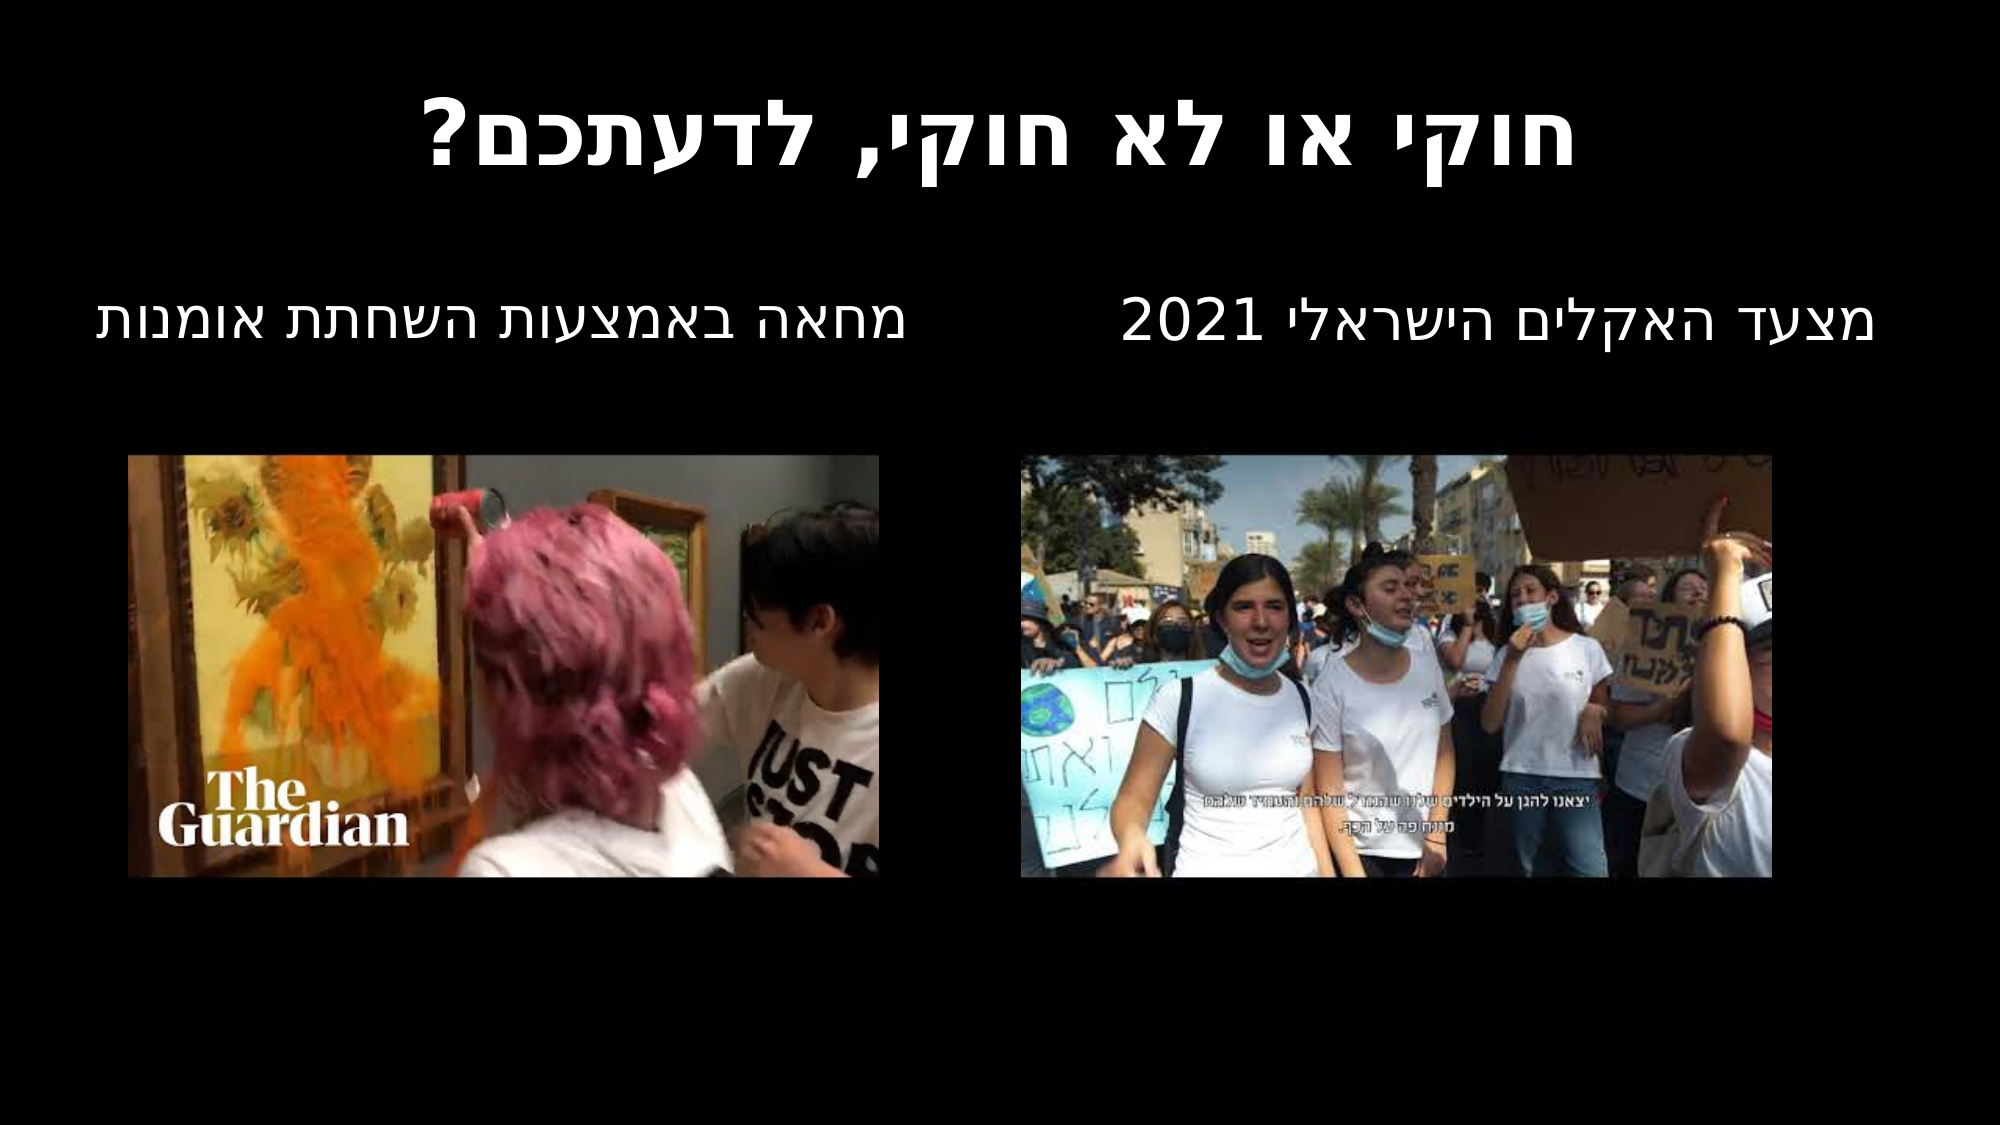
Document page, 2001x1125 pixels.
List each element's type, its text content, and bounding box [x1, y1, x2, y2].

picture [1021, 385, 1773, 949]
list מצעד האקלים הישראלי 2021 [1011, 225, 1987, 361]
text_box חוקי או לא חוקי, לדעתכם? [137, 78, 1863, 206]
picture [127, 385, 879, 949]
list מחאה באמצעות השחתת אומנות [22, 223, 984, 359]
